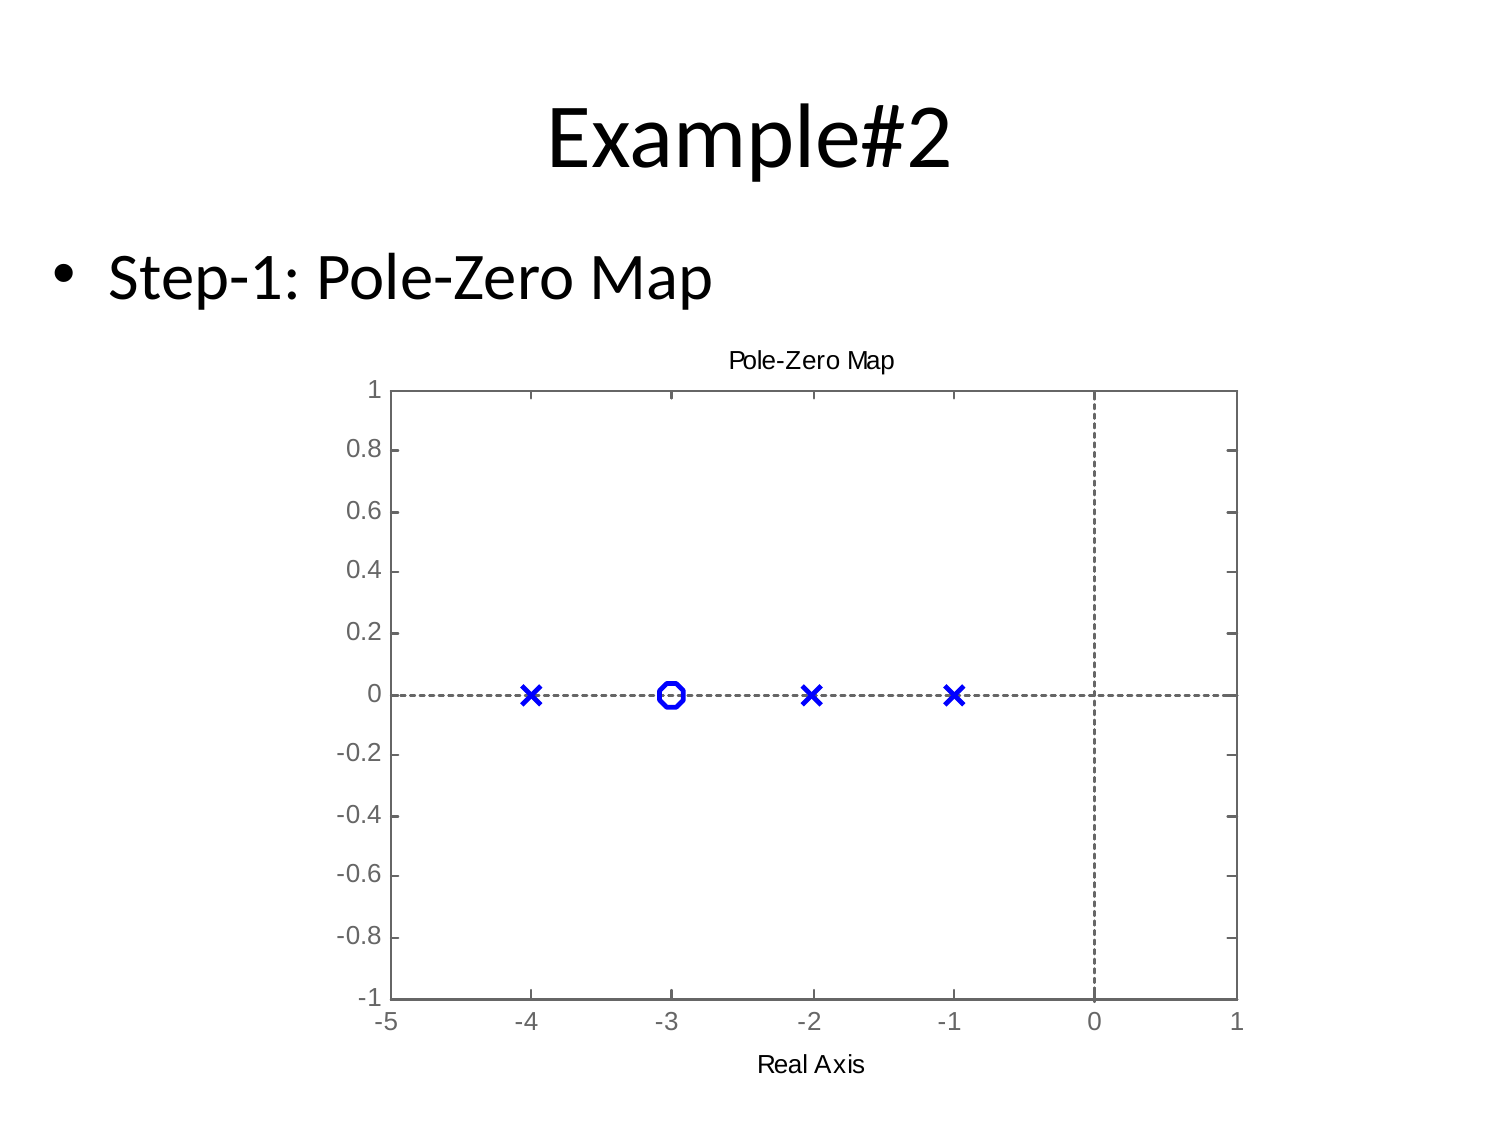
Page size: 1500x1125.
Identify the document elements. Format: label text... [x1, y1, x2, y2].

title Example#2 [75, 37, 1425, 224]
list Step-1: Pole-Zero Map [37, 224, 1425, 968]
picture [323, 337, 1263, 1088]
